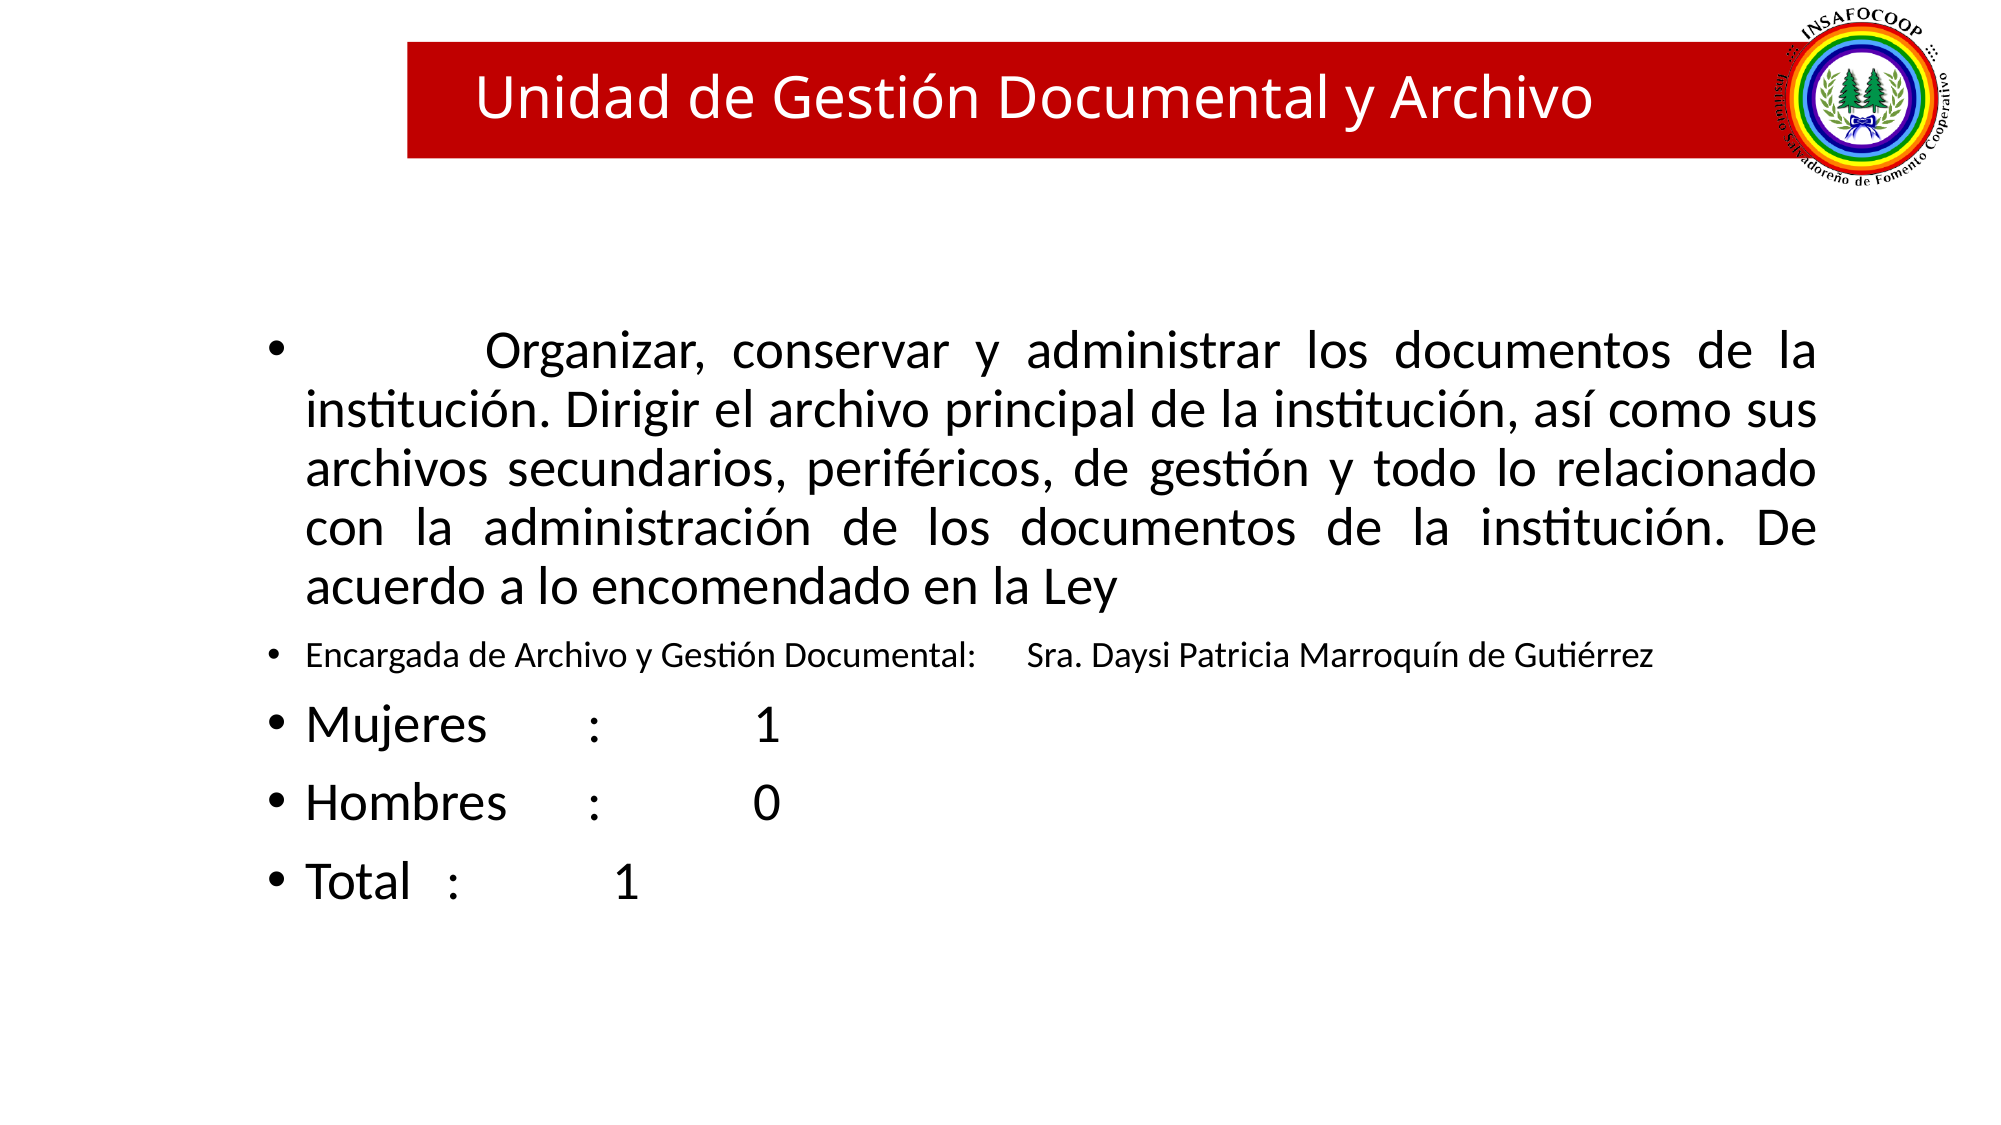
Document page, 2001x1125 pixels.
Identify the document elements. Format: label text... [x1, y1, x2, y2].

picture [1774, 7, 1950, 186]
list Organizar, conservar y administrar los documentos de la institución. Dirigir el archivo principal de la institución, así como sus archivos secundarios, periféricos, de gestión y todo lo relacionado con la administración de los documentos de la institución. De acuerdo a lo encomendado en la Ley Encargada de Archivo y Gestión Documental: Sra. Daysi Patricia Marroquín de Gutiérrez Mujeres : 1 Hombres : 0 Total : 1 [252, 313, 1834, 921]
title Unidad de Gestión Documental y Archivo [407, 41, 1774, 159]
